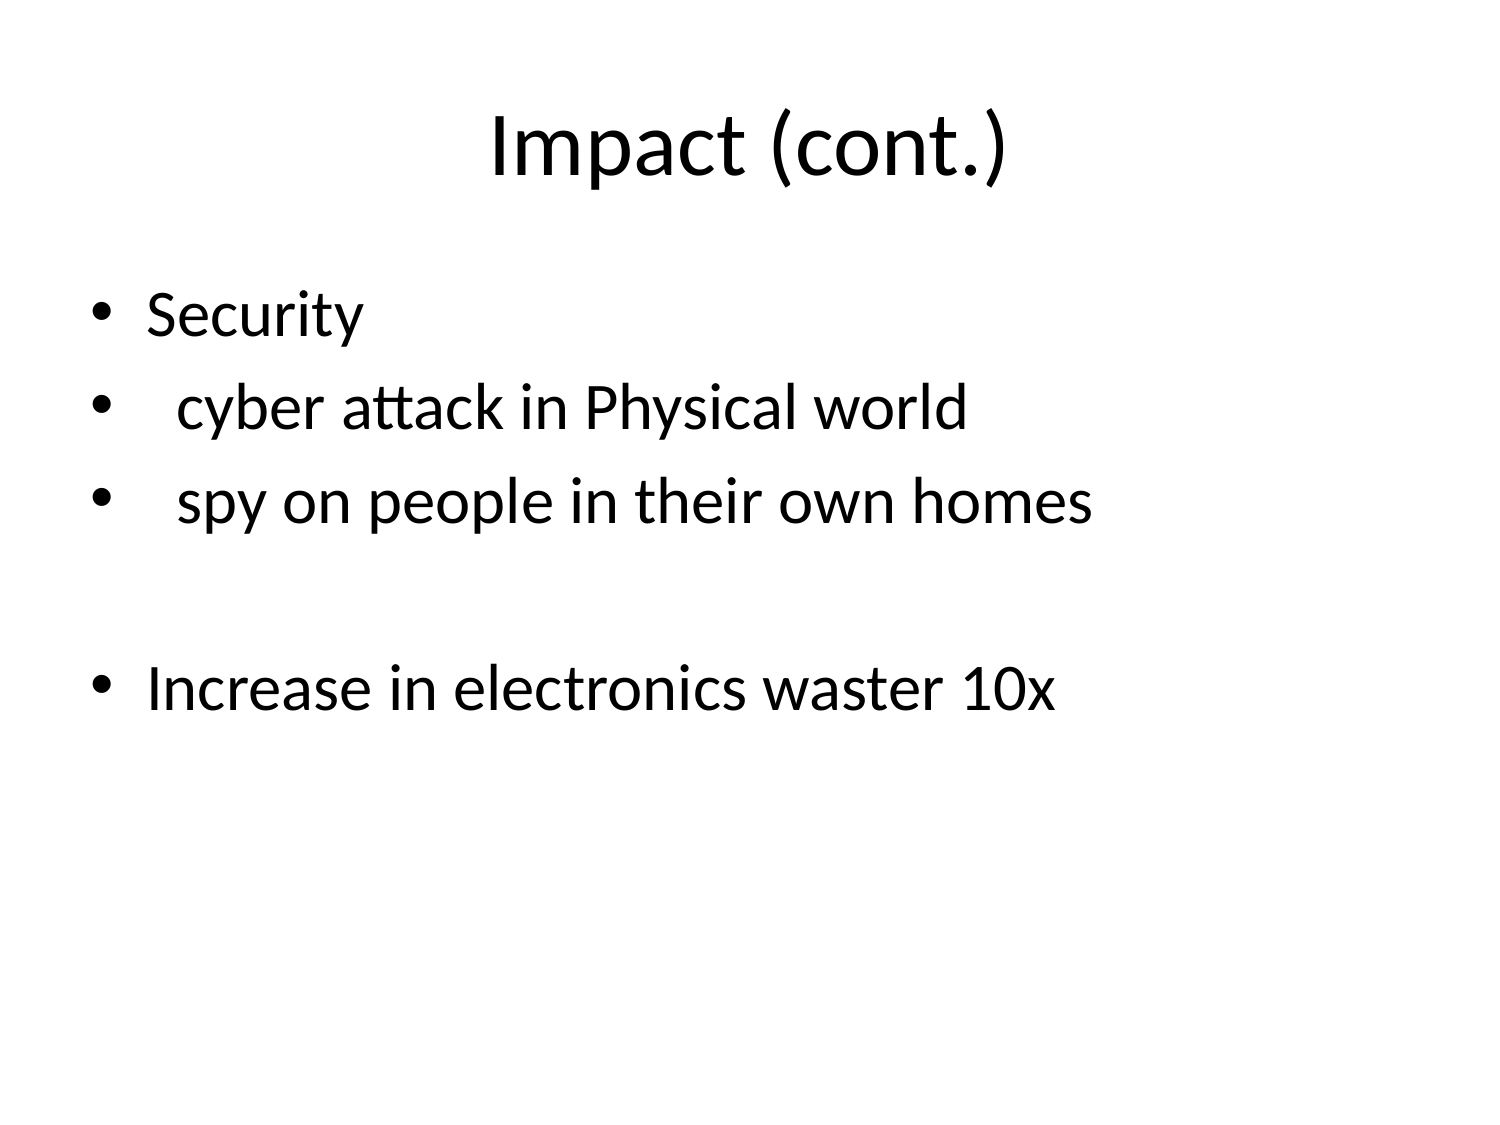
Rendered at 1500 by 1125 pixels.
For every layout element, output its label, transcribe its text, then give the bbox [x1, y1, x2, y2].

title Impact (cont.) [75, 45, 1425, 233]
list Security cyber attack in Physical world spy on people in their own homes Increase in electronics waster 10x [75, 262, 1425, 1005]
